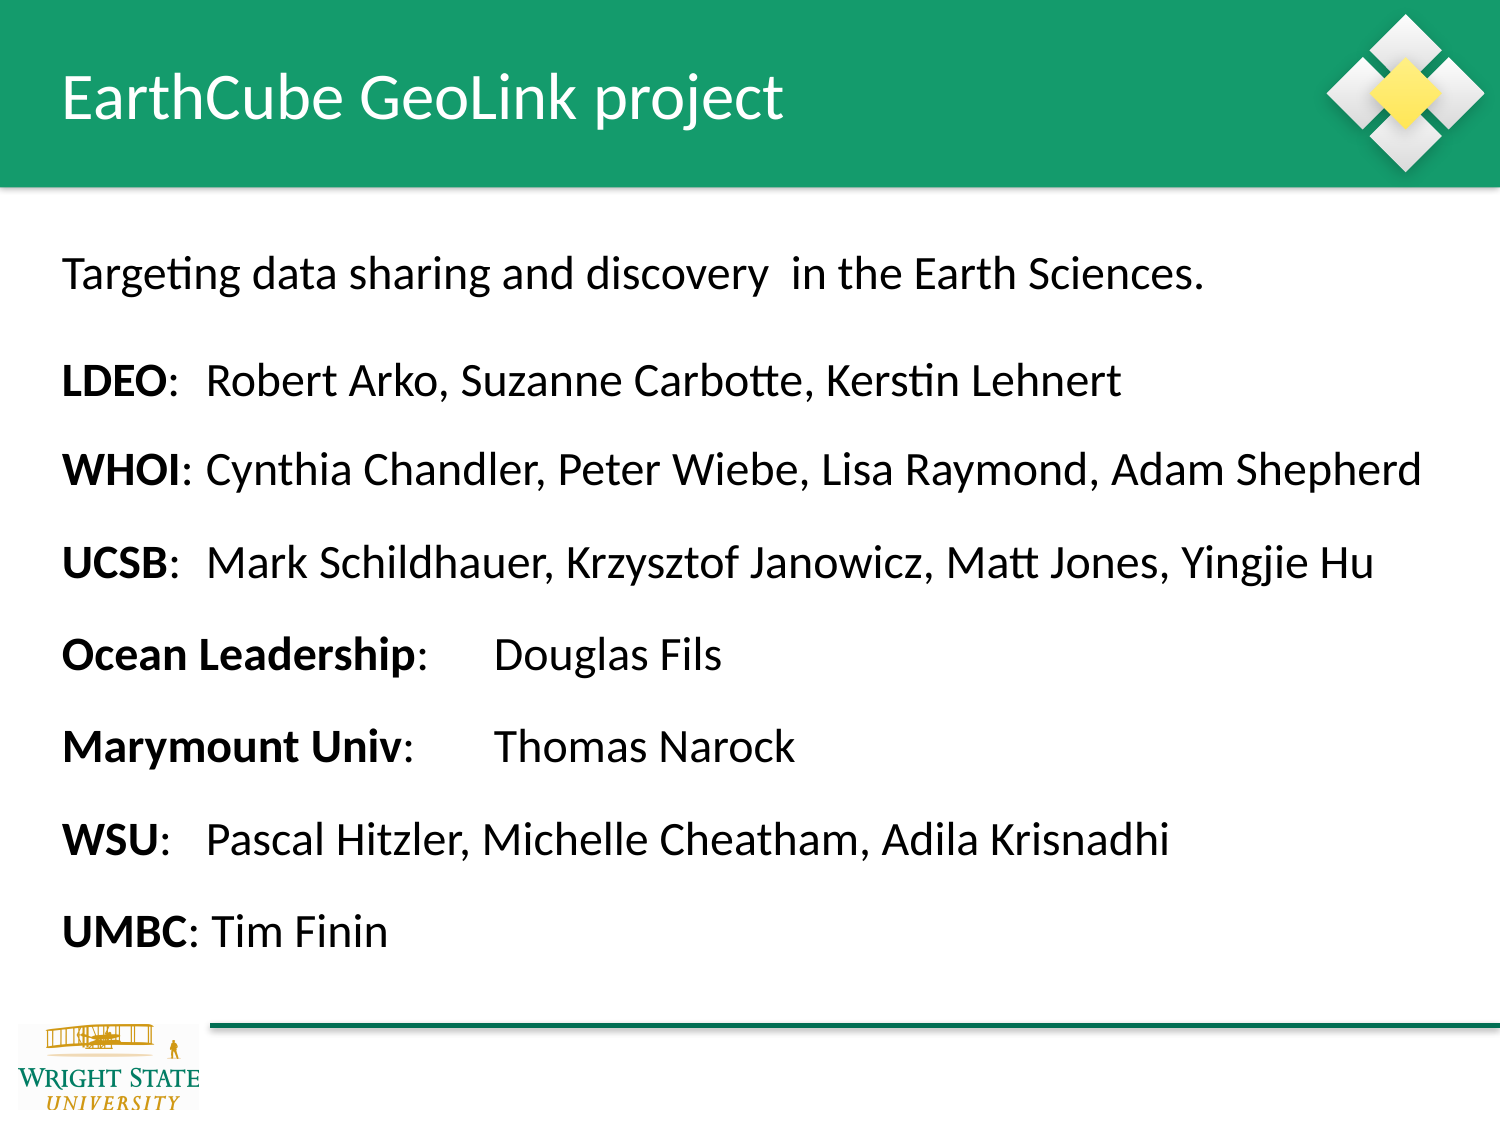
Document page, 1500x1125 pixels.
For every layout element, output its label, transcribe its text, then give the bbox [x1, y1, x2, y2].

list Targeting data sharing and discovery in the Earth Sciences. LDEO: Robert Arko, Suzanne Carbotte, Kerstin Lehnert WHOI: Cynthia Chandler, Peter Wiebe, Lisa Raymond, Adam Shepherd UCSB: Mark Schildhauer, Krzysztof Janowicz, Matt Jones, Yingjie Hu Ocean Leadership: Douglas Fils Marymount Univ: Thomas Narock WSU: Pascal Hitzler, Michelle Cheatham, Adila Krisnadhi UMBC: Tim Finin [46, 234, 1449, 983]
title EarthCube GeoLink project [46, 13, 1298, 173]
